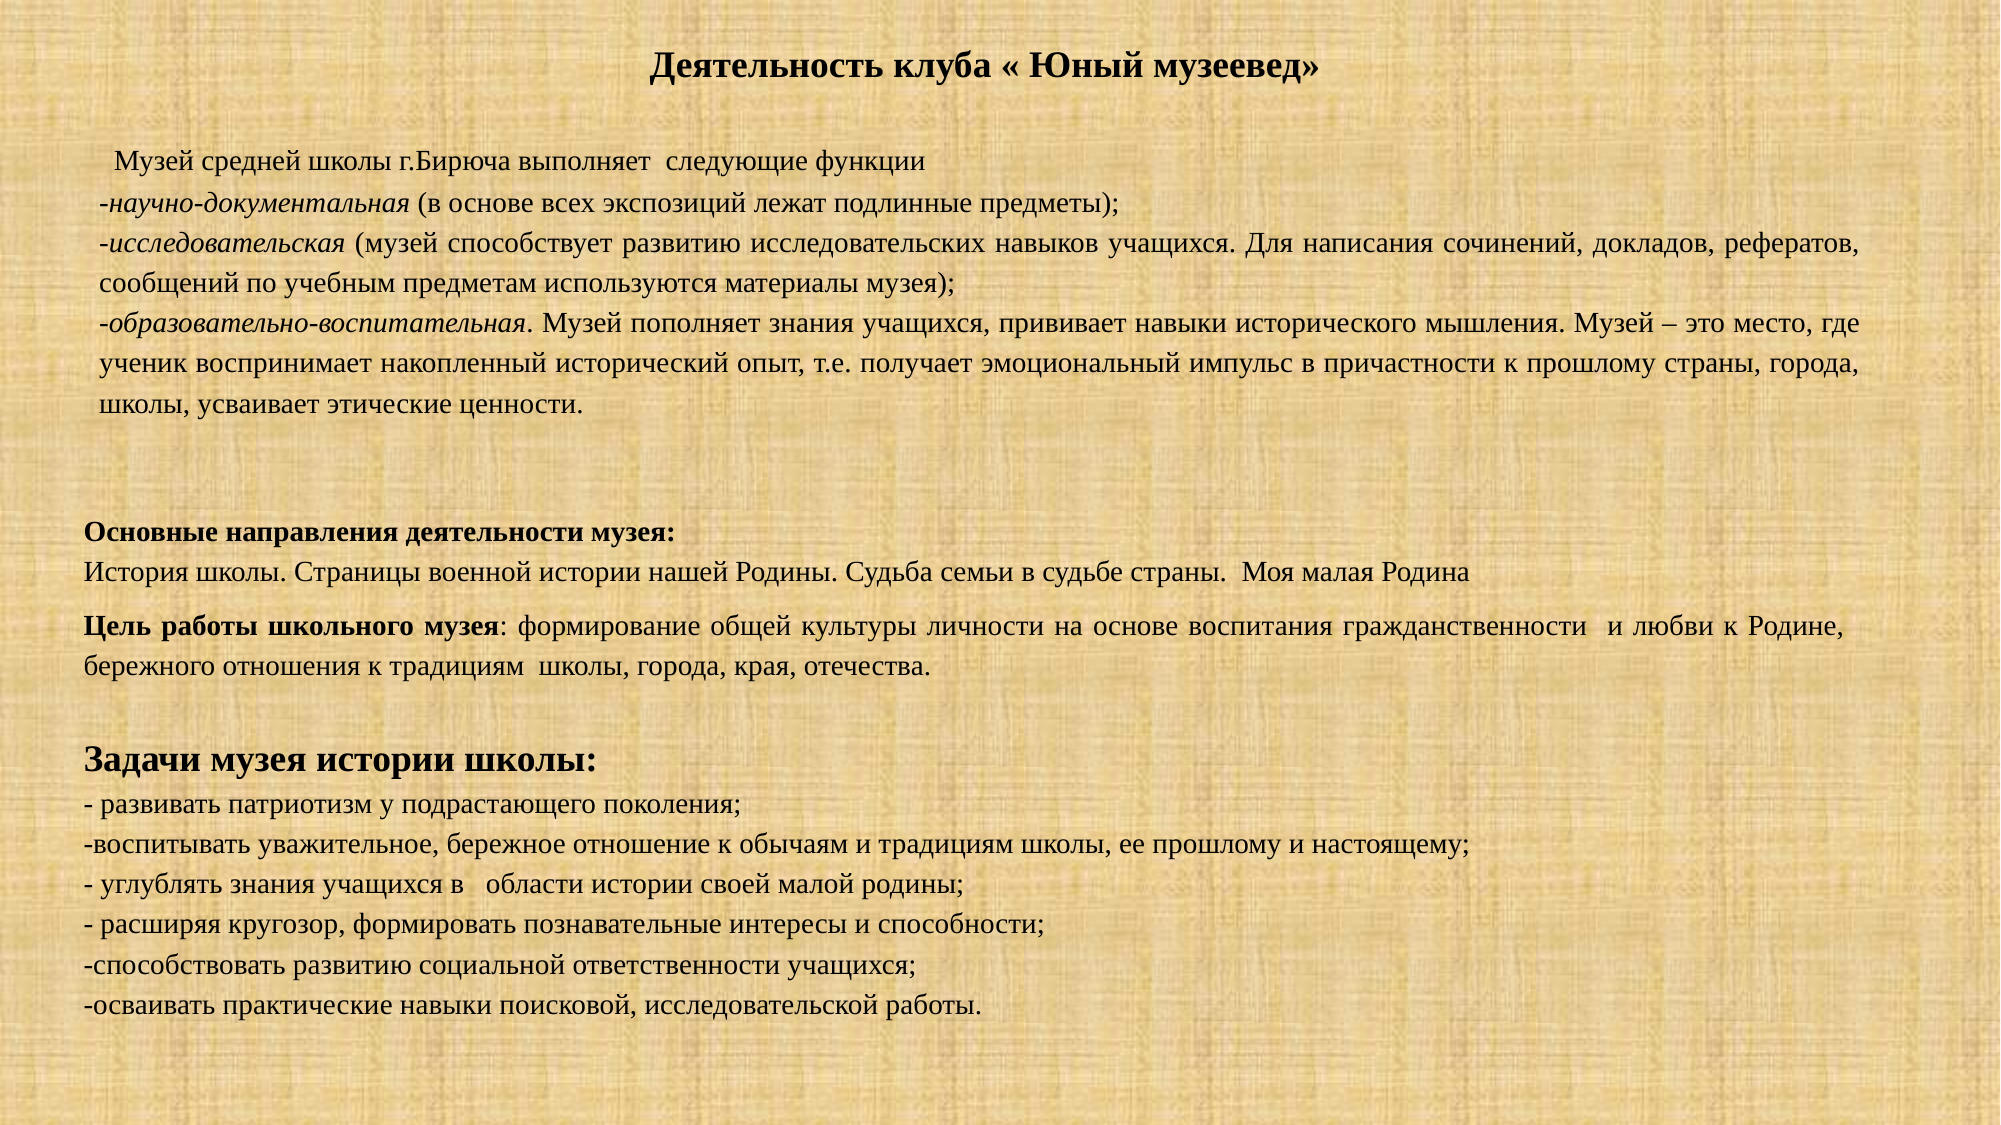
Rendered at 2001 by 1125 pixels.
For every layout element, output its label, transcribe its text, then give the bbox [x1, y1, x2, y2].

text_box Цель работы школьного музея: формирование общей культуры личности на основе воспитания гражданственности и любви к Родине, бережного отношения к традициям школы, города, края, отечества. [68, 593, 1861, 720]
text_box Задачи музея истории школы: - развивать патриотизм у подрастающего поколения; -воспитывать уважительное, бережное отношение к обычаям и традициям школы, ее прошлому и настоящему; - углублять знания учащихся в области истории своей малой родины; - расширяя кругозор, формировать познавательные интересы и способности; -способствовать развитию социальной ответственности учащихся; -осваивать практические навыки поисковой, исследовательской работы. [68, 720, 1953, 1028]
text_box Основные направления деятельности музея: История школы. Страницы военной истории нашей Родины. Судьба семьи в судьбе страны. Моя малая Родина [68, 499, 1893, 595]
text_box -научно-документальная (в основе всех экспозиций лежат подлинные предметы); -исследовательская (музей способствует развитию исследовательских навыков учащихся. Для написания сочинений, докладов, рефератов, сообщений по учебным предметам используются материалы музея); -образовательно-воспитательная. Музей пополняет знания учащихся, прививает навыки исторического мышления. Музей – это место, где ученик воспринимает накопленный исторический опыт, т.е. получает эмоциональный импульс в причастности к прошлому страны, города, школы, усваивает этические ценности. [84, 170, 1876, 427]
picture [0, 0, 2001, 1125]
text_box Музей средней школы г.Бирюча выполняет следующие функции [89, 125, 1294, 185]
title Деятельность клуба « Юный музеевед» [122, 19, 1848, 112]
